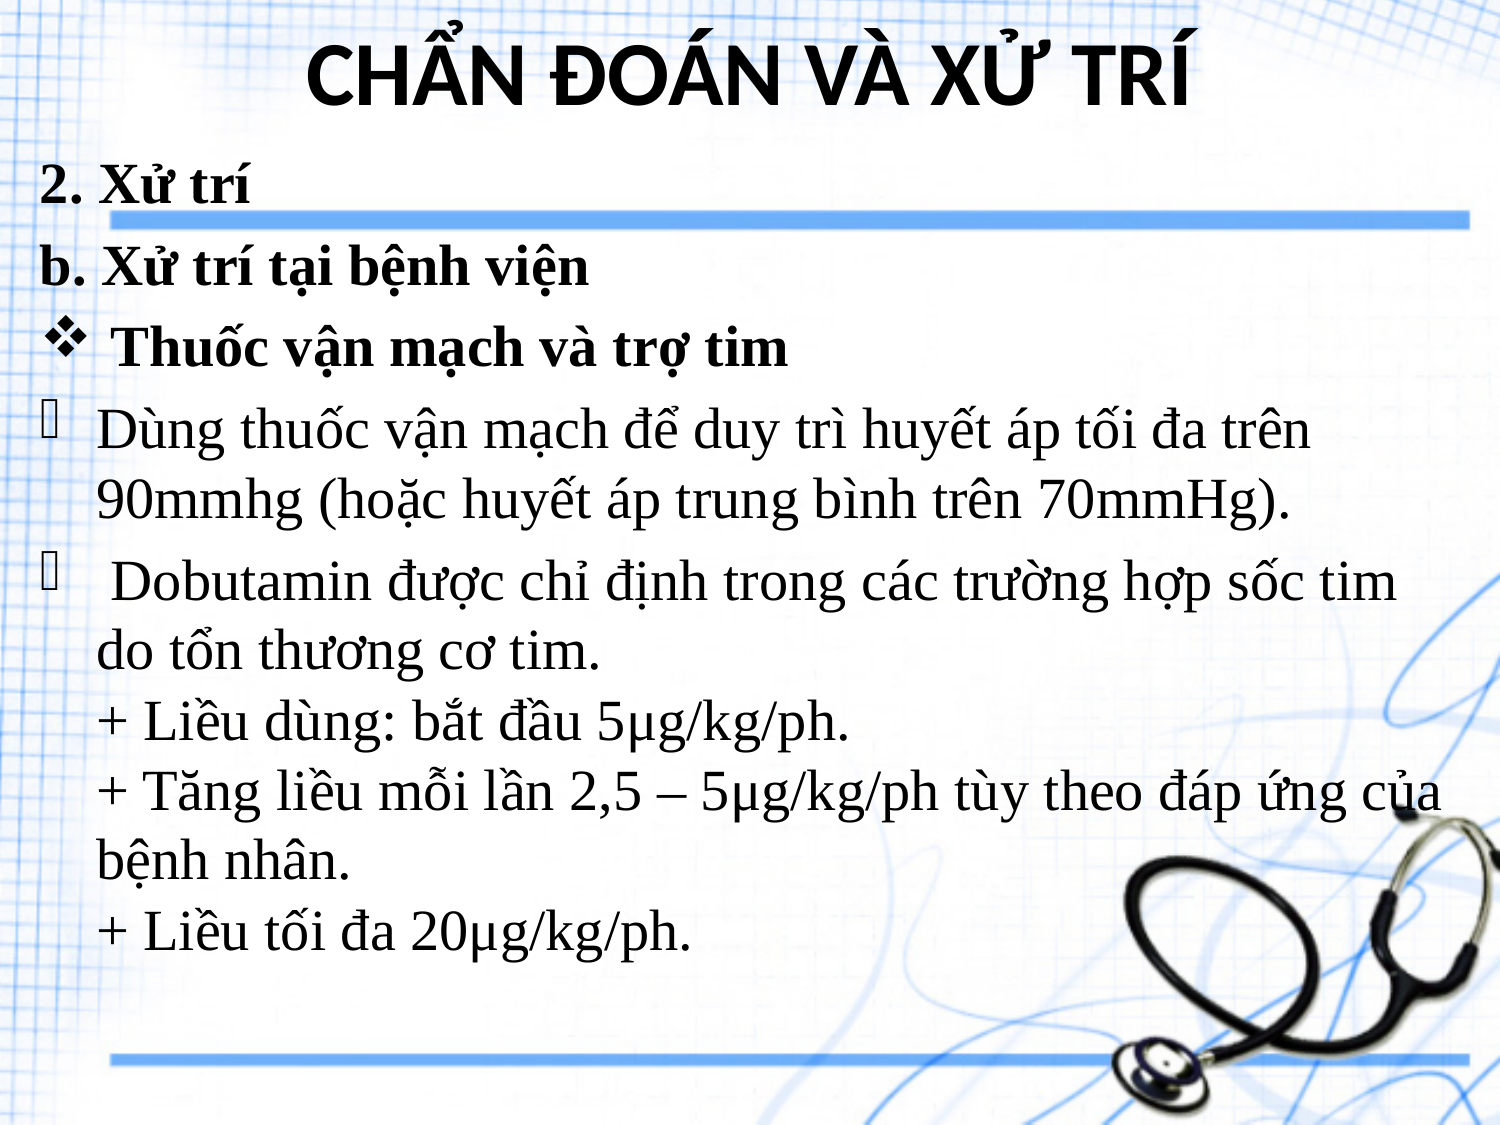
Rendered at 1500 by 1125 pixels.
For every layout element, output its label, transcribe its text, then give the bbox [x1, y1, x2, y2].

list 2. Xử trí b. Xử trí tại bệnh viện Thuốc vận mạch và trợ tim Dùng thuốc vận mạch để duy trì huyết áp tối đa trên 90mmhg (hoặc huyết áp trung bình trên 70mmHg). Dobutamin được chỉ định trong các trường hợp sốc tim do tổn thương cơ tim. + Liều dùng: bắt đầu 5μg/kg/ph. + Tăng liều mỗi lần 2,5 – 5μg/kg/ph tùy theo đáp ứng của bệnh nhân. + Liều tối đa 20μg/kg/ph. [24, 137, 1475, 1038]
picture [0, 0, 1500, 1125]
title CHẨN ĐOÁN VÀ XỬ TRÍ [75, 0, 1425, 137]
